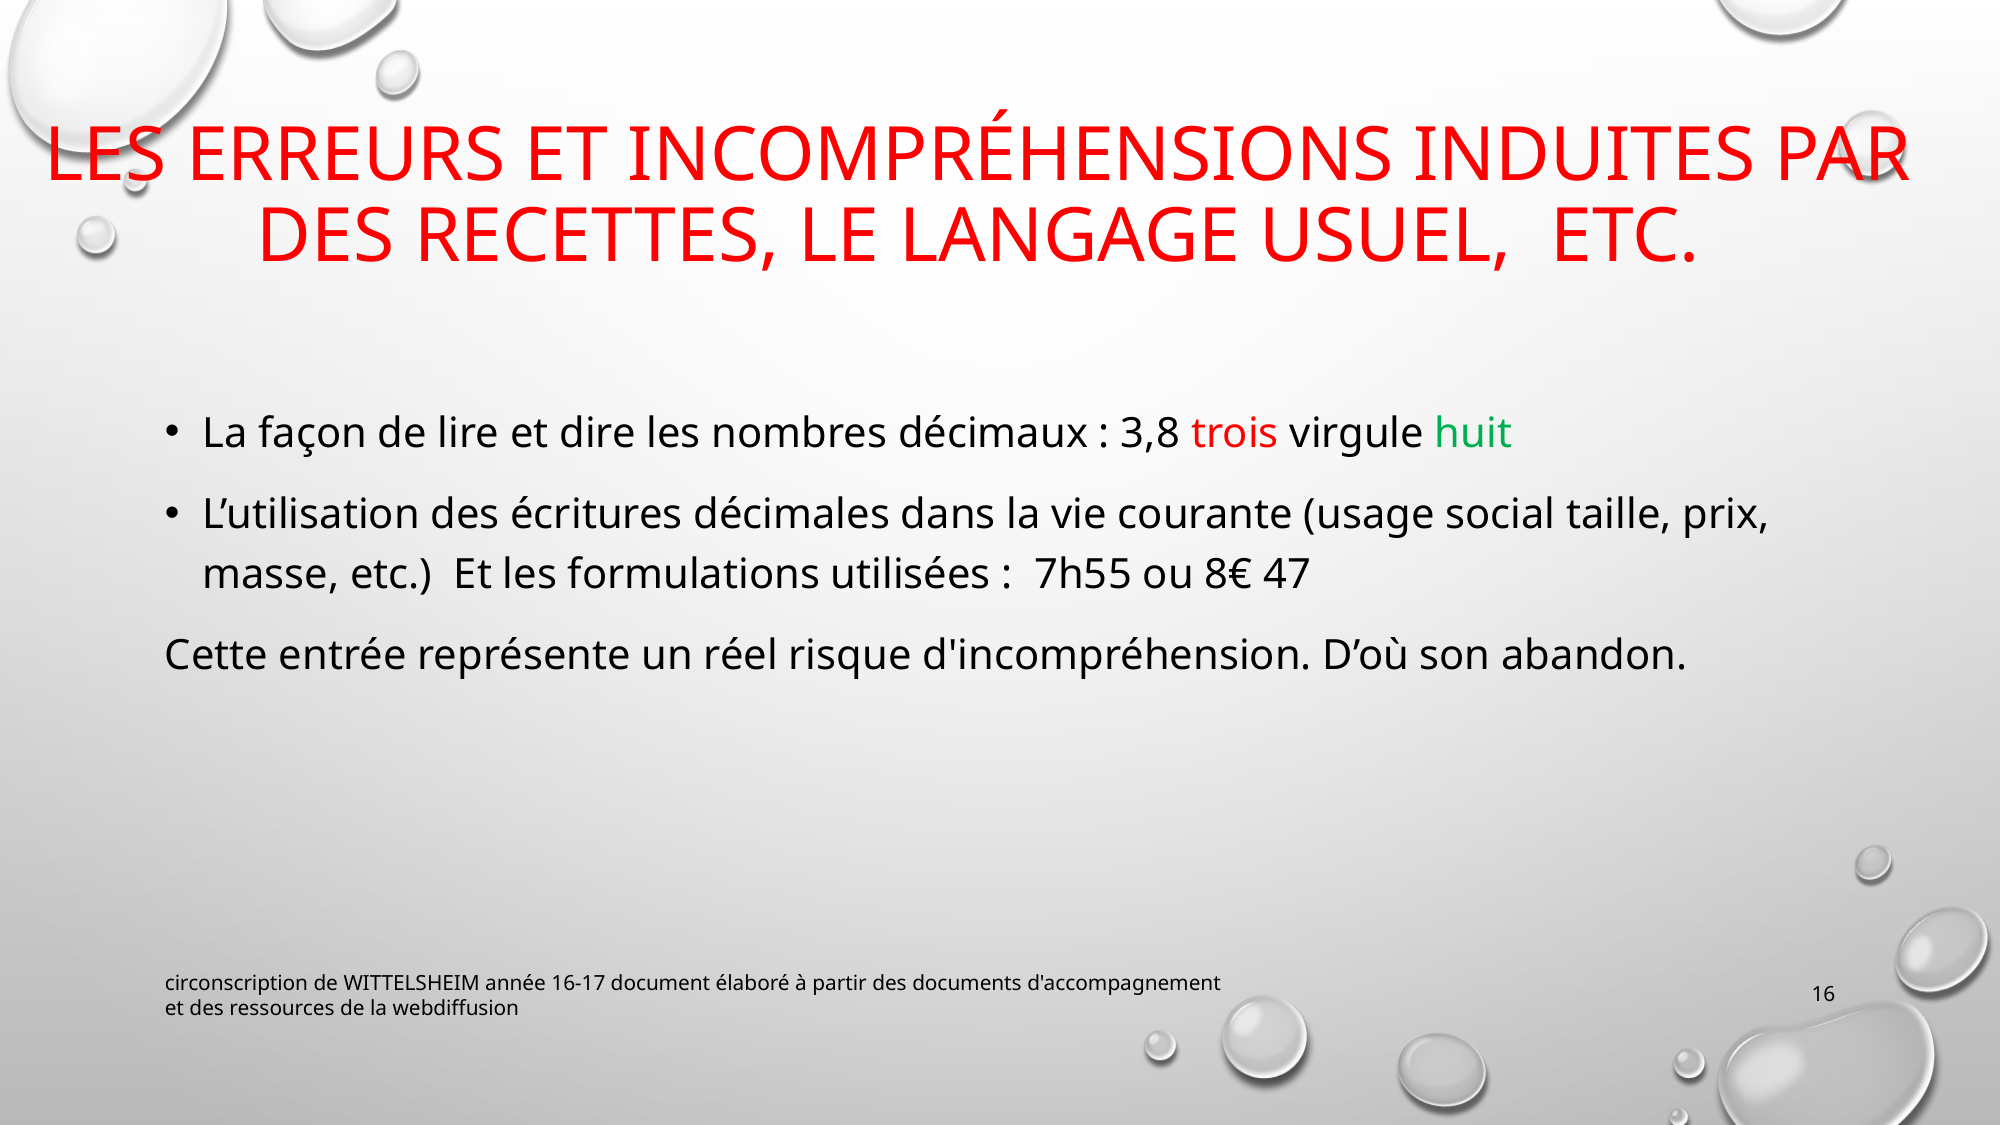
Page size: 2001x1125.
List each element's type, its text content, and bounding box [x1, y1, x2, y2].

title Les erreurs et incompréhensions induites par des RECETTES, le langage usuel, etc. [19, 101, 1939, 293]
picture [0, 0, 2000, 1125]
footer circonscription de WITTELSHEIM année 16-17 document élaboré à partir des documents d'accompagnement et des ressources de la webdiffusion [149, 965, 1245, 1025]
list La façon de lire et dire les nombres décimaux : 3,8 trois virgule huit L’utilisation des écritures décimales dans la vie courante (usage social taille, prix, masse, etc.) Et les formulations utilisées : 7h55 ou 8€ 47 Cette entrée représente un réel risque d'incompréhension. D’où son abandon. [149, 388, 1850, 950]
slide_number 16 [1724, 965, 1851, 1025]
